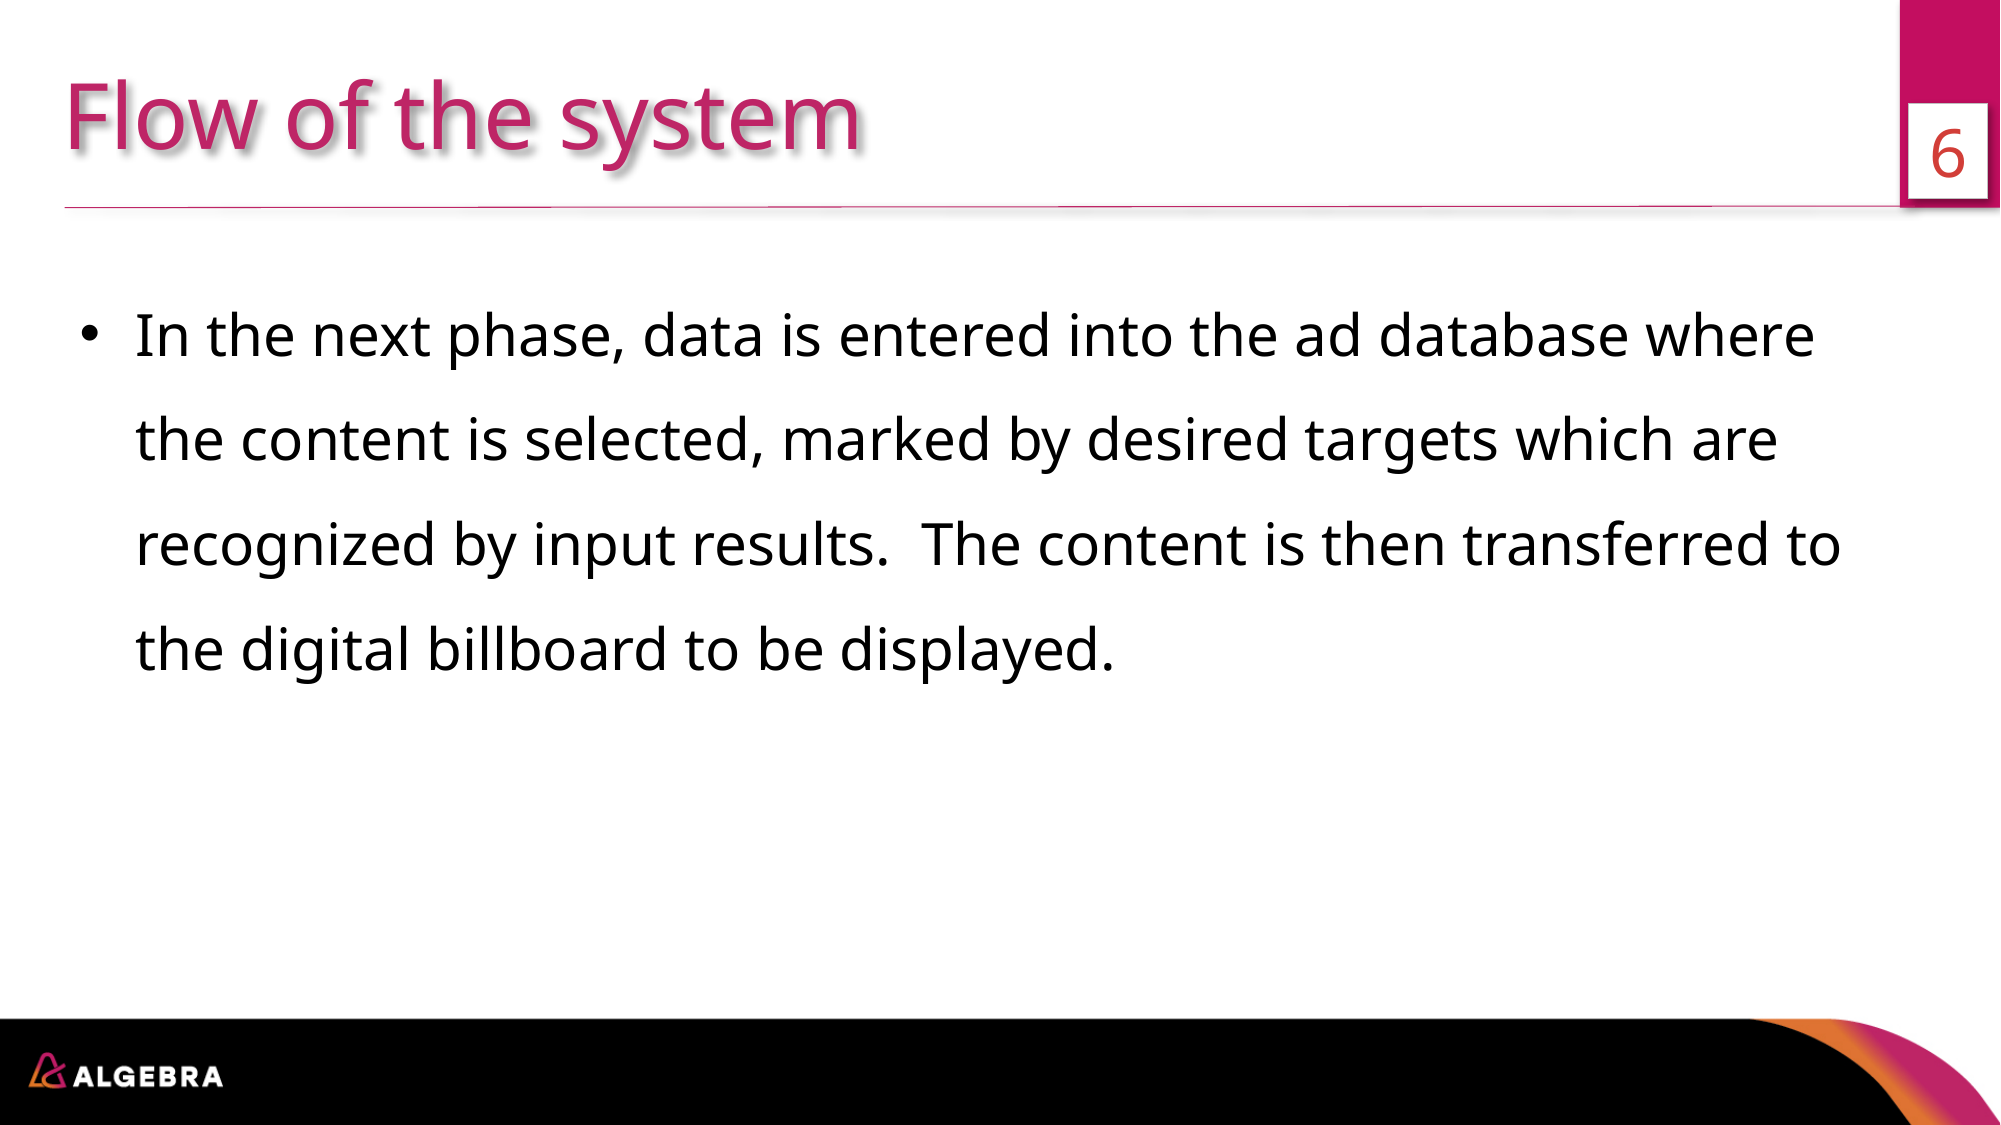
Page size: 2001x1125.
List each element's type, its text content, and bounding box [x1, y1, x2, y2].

text_box 6 [1908, 103, 1988, 199]
picture [0, 0, 2001, 1125]
text_box [1899, 0, 2000, 209]
text_box Flow of the system [47, 50, 1715, 175]
text_box In the next phase, data is entered into the ad database where the content is selected, marked by desired targets which are recognized by input results. The content is then transferred to the digital billboard to be displayed. [64, 255, 1915, 690]
